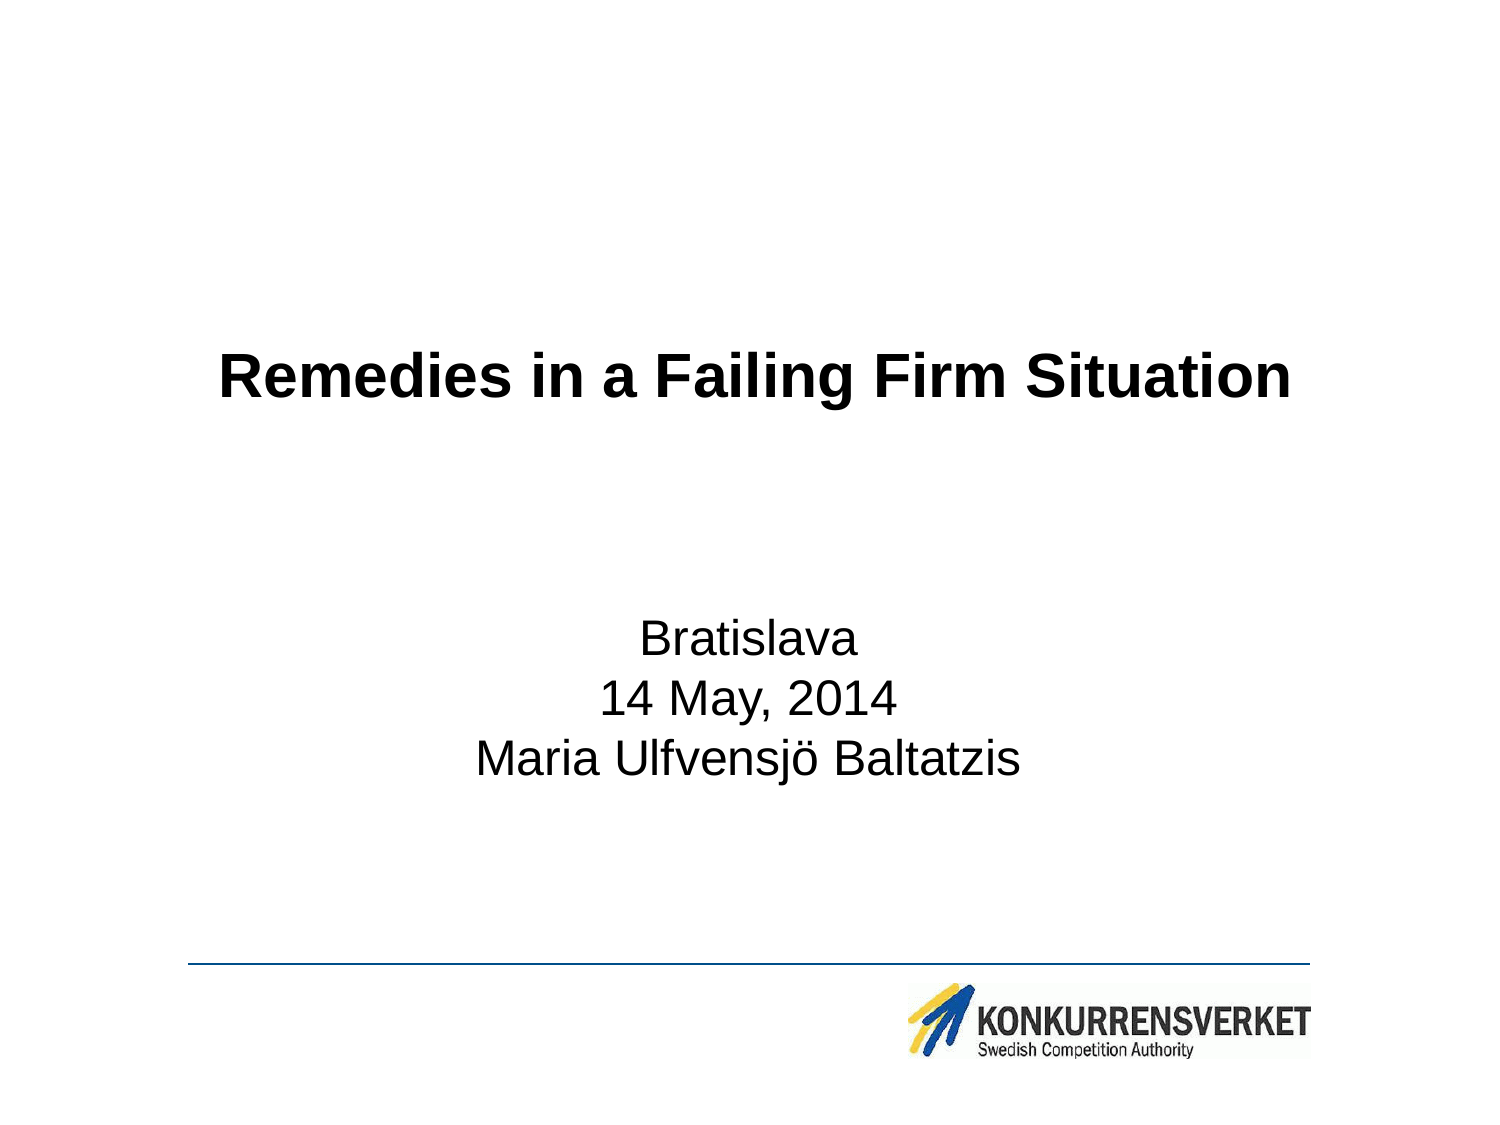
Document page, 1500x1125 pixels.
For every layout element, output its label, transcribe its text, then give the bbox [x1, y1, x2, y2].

picture [908, 983, 1311, 1059]
title Remedies in a Failing Firm Situation [194, 278, 1317, 467]
list Bratislava 14 May, 2014 Maria Ulfvensjö Baltatzis [187, 503, 1310, 917]
